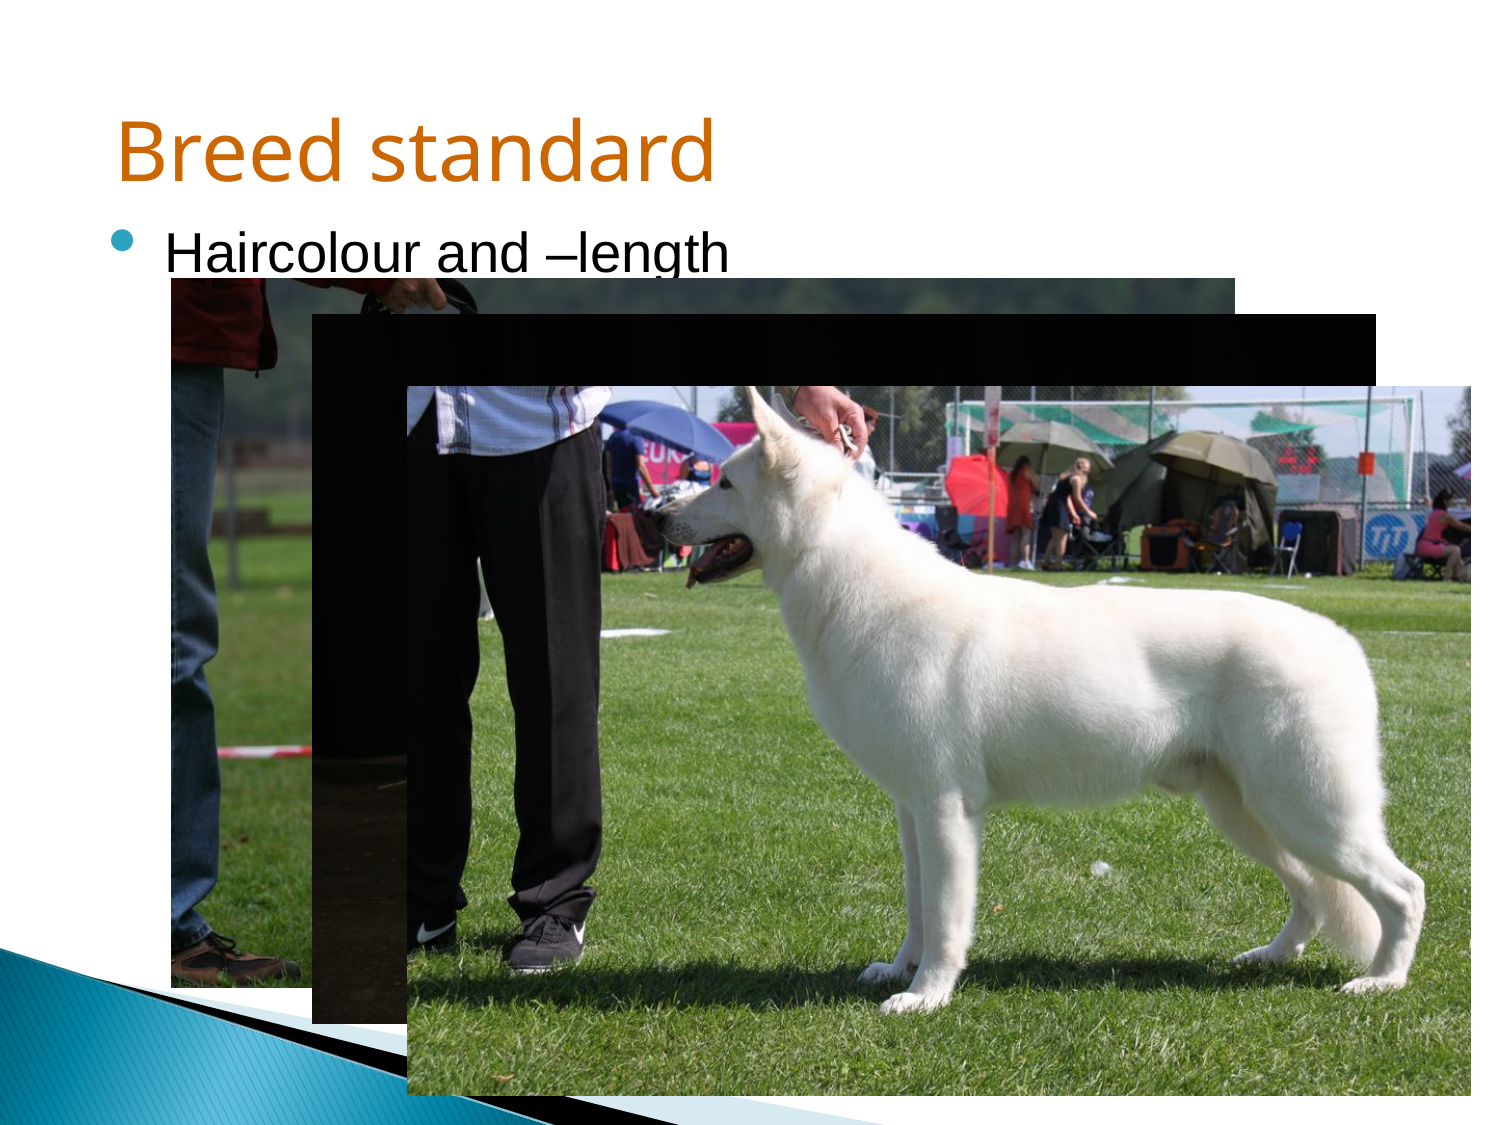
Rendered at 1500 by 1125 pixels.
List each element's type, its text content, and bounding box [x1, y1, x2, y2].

picture [0, 278, 1471, 1125]
list Haircolour and –length [100, 208, 1451, 976]
text_box Breed standard [100, 90, 1401, 206]
